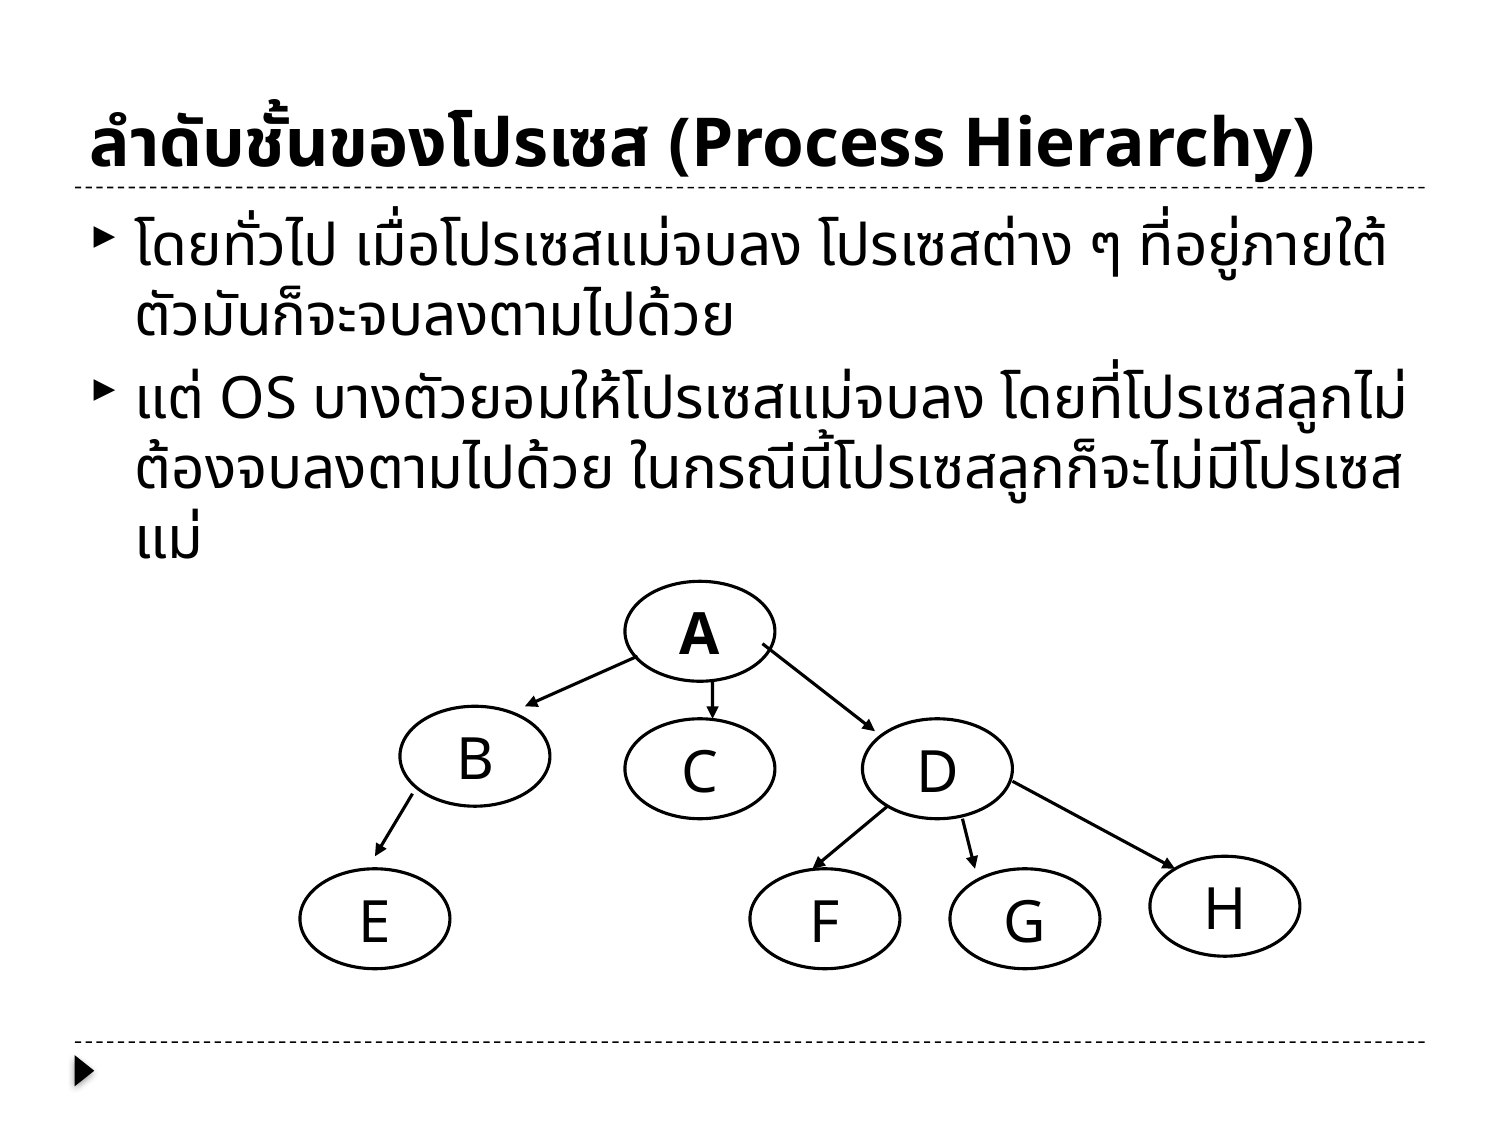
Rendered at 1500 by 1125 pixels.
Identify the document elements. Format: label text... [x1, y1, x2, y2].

list โดยทั่วไป เมื่อโปรเซสแม่จบลง โปรเซสต่าง ๆ ที่อยู่ภายใต้ตัวมันก็จะจบลงตามไปด้วย แต่ OS บางตัวยอมให้โปรเซสแม่จบลง โดยที่โปรเซสลูกไม่ต้องจบลงตามไปด้วย ในกรณีนี้โปรเซสลูกก็จะไม่มีโปรเซสแม่ [75, 200, 1425, 1010]
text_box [299, 580, 1301, 969]
title ลำดับชั้นของโปรเซส (Process Hierarchy) [75, 24, 1425, 188]
